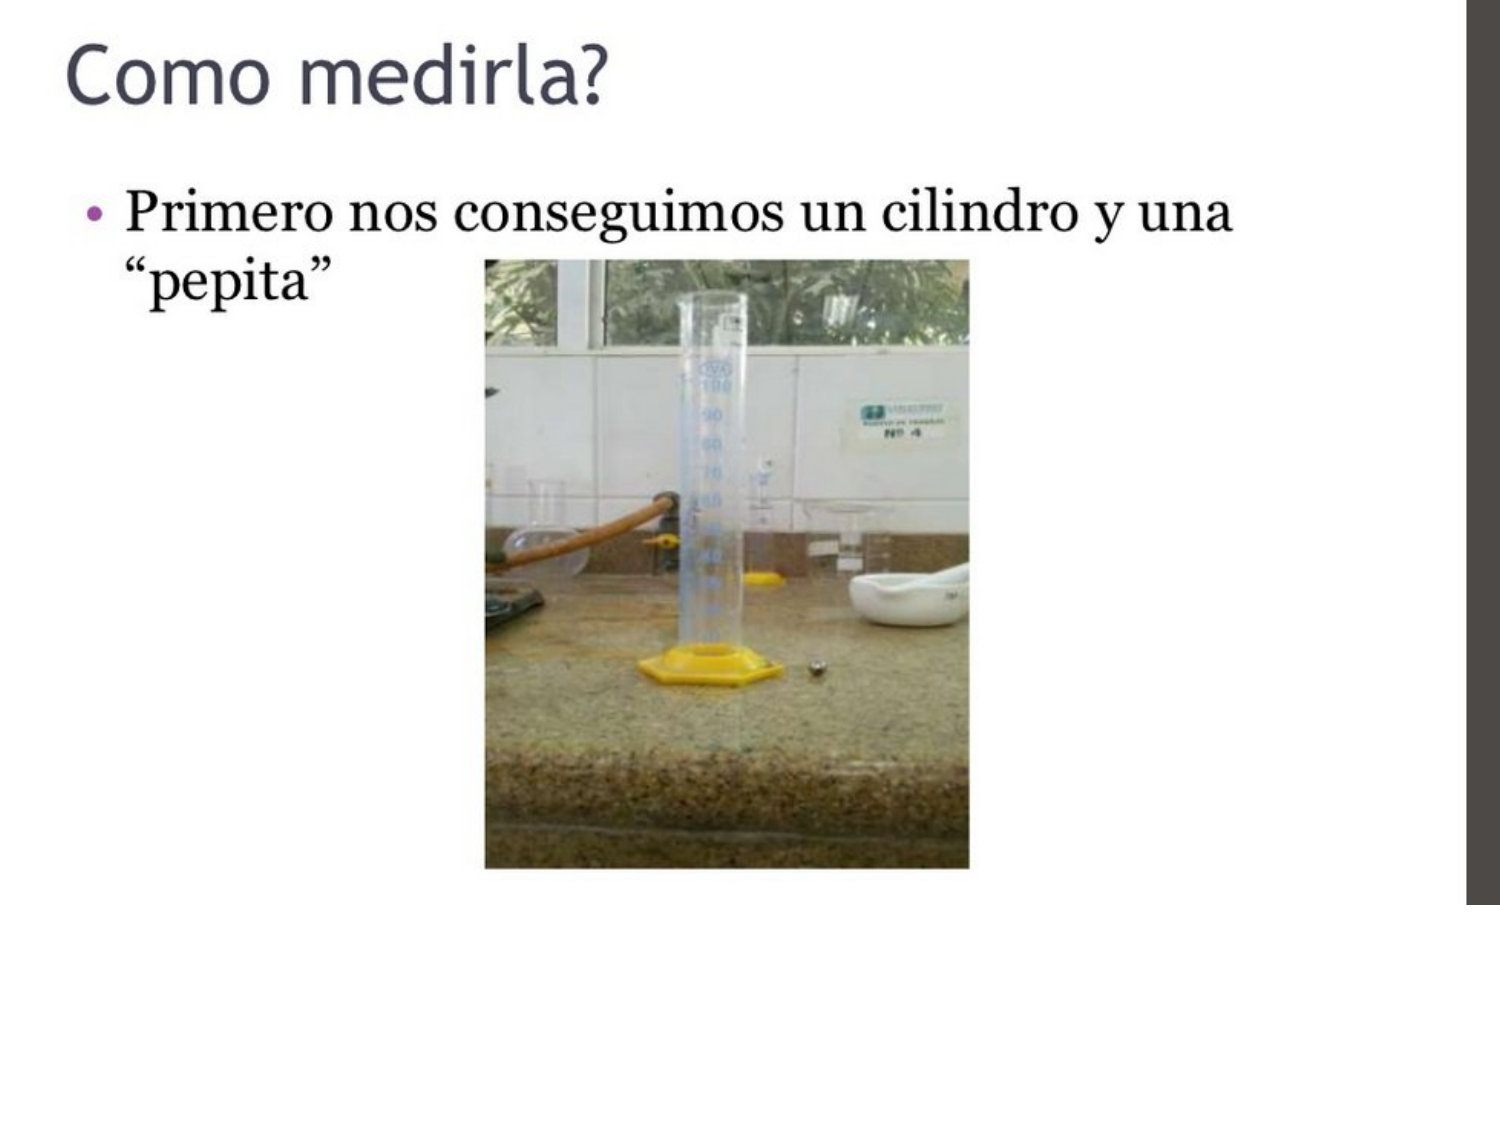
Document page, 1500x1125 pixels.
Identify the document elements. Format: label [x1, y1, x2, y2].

list [0, 0, 1500, 906]
